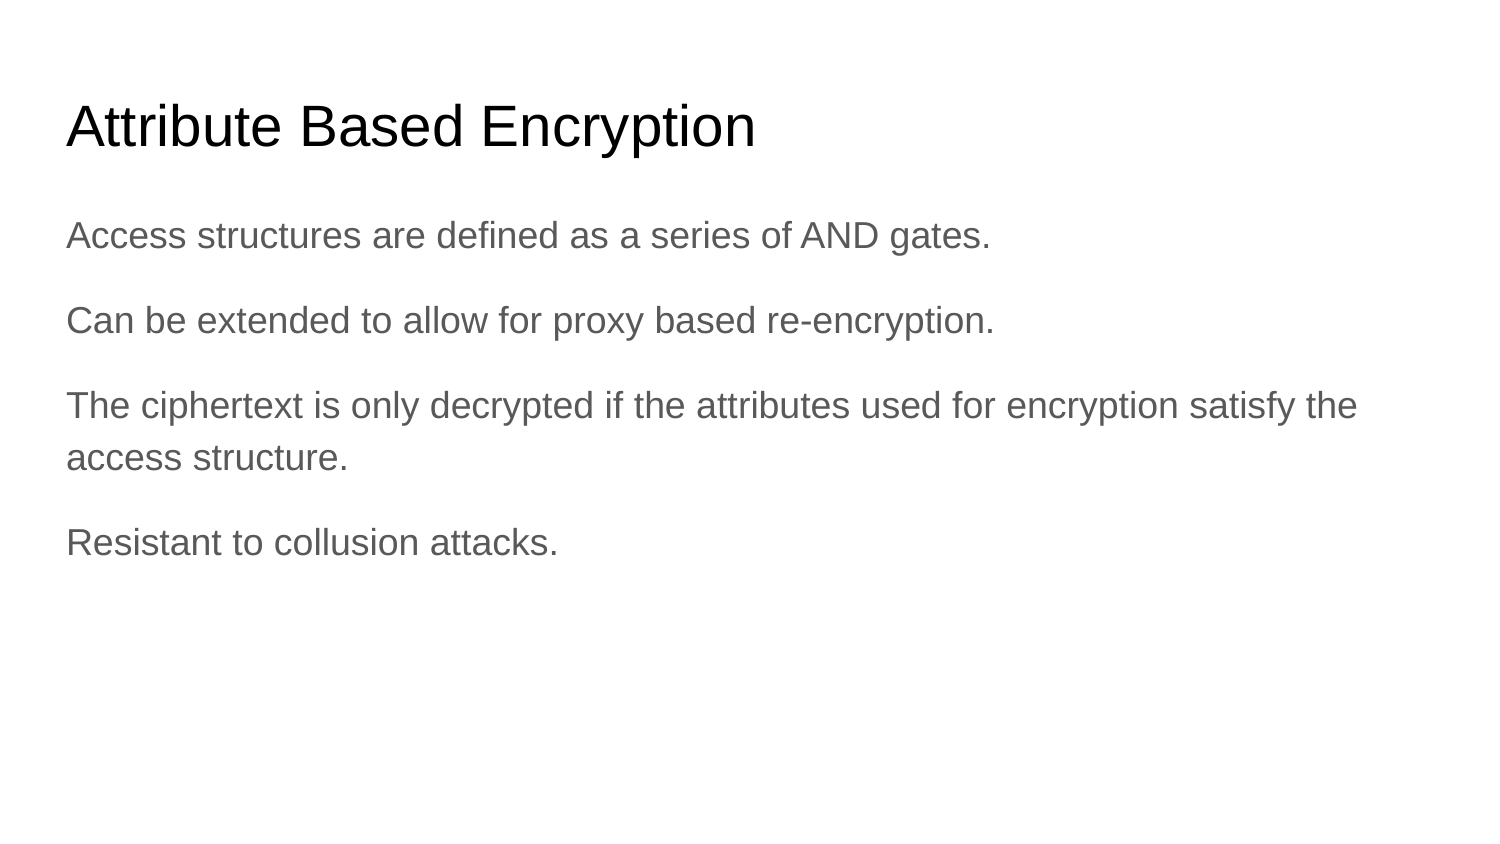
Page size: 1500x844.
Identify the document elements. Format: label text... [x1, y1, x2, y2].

list Access structures are defined as a series of AND gates. Can be extended to allow for proxy based re-encryption. The ciphertext is only decrypted if the attributes used for encryption satisfy the access structure. Resistant to collusion attacks. [51, 189, 1449, 750]
title Attribute Based Encryption [51, 72, 1449, 167]
